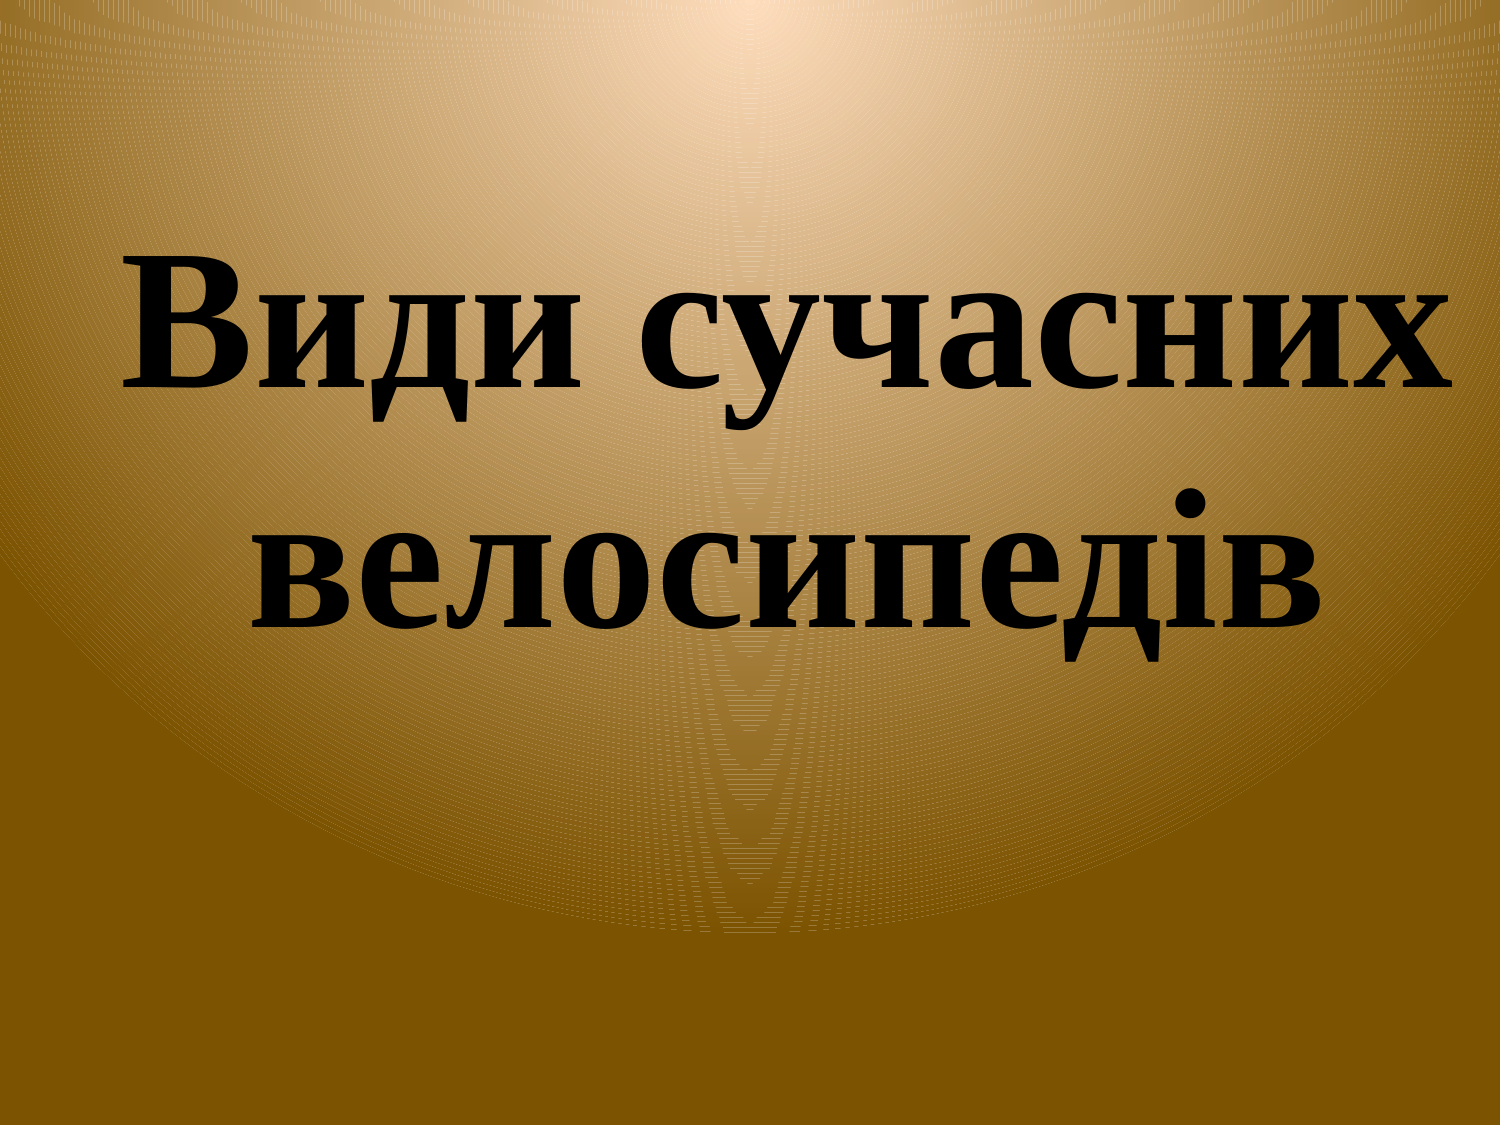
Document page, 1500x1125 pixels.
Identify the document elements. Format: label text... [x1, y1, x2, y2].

title Види сучасних велосипедів [75, 45, 1500, 811]
